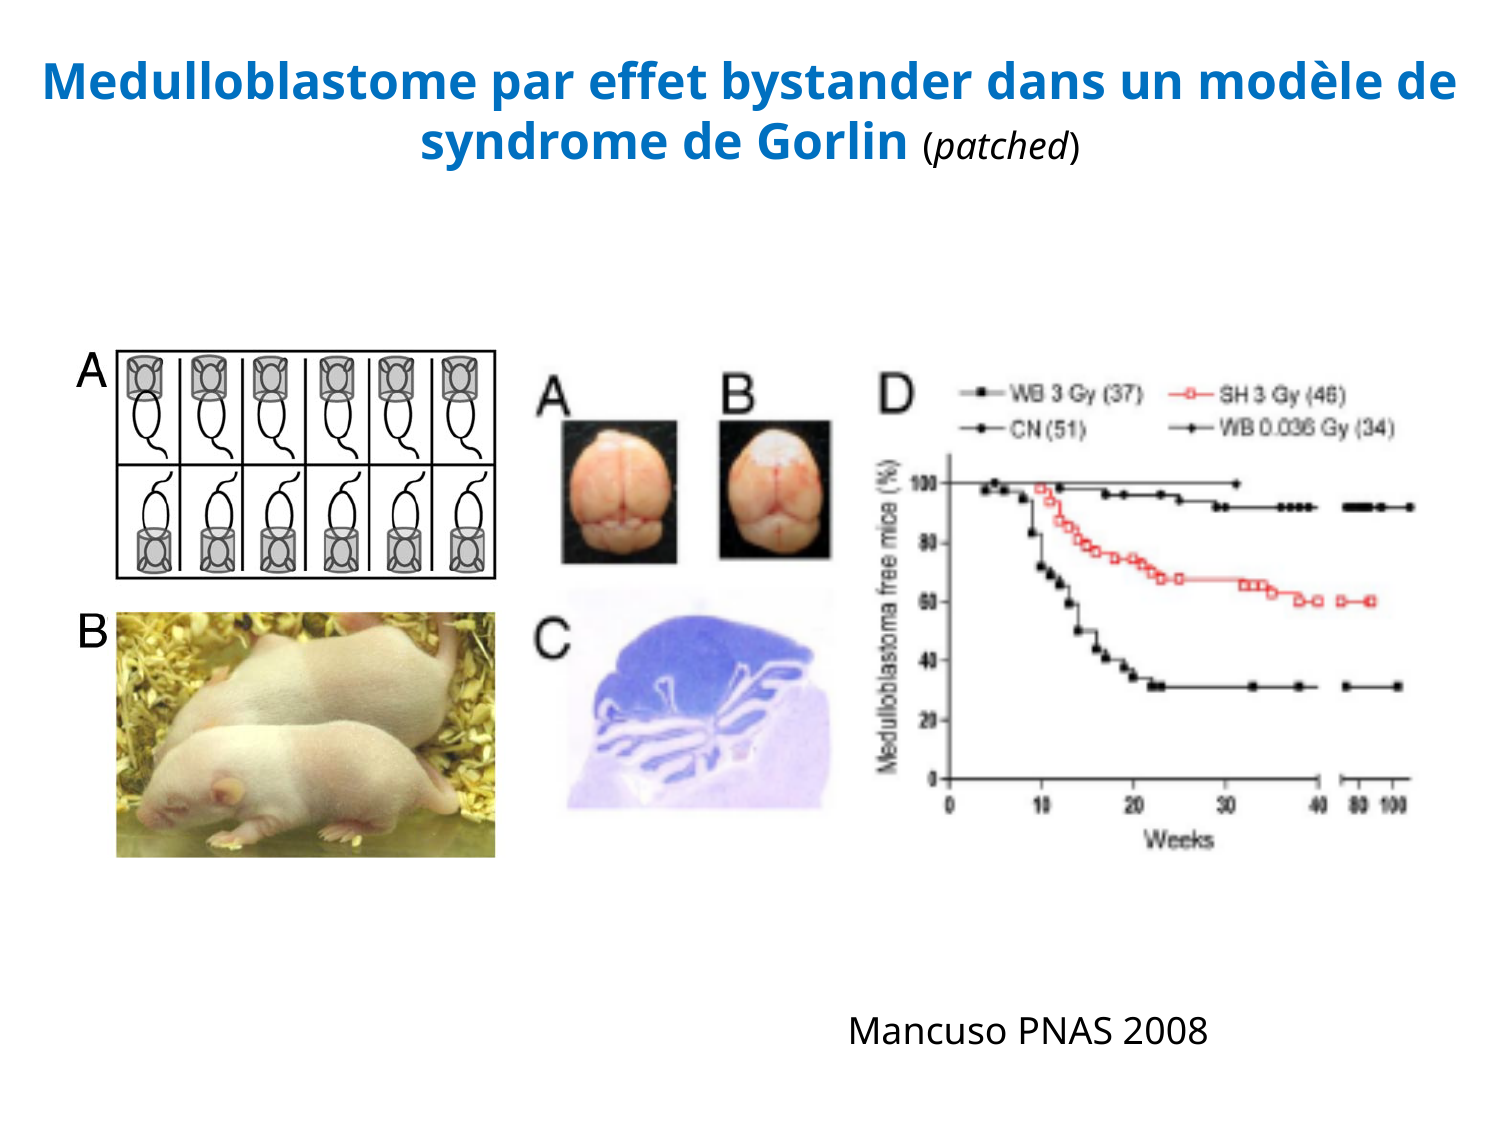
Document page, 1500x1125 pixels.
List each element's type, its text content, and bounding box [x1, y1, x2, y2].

text_box Medulloblastome par effet bystander dans un modèle de syndrome de Gorlin (patched) [17, 42, 1483, 178]
text_box Mancuso PNAS 2008 [832, 999, 1424, 1060]
picture [76, 332, 1448, 874]
